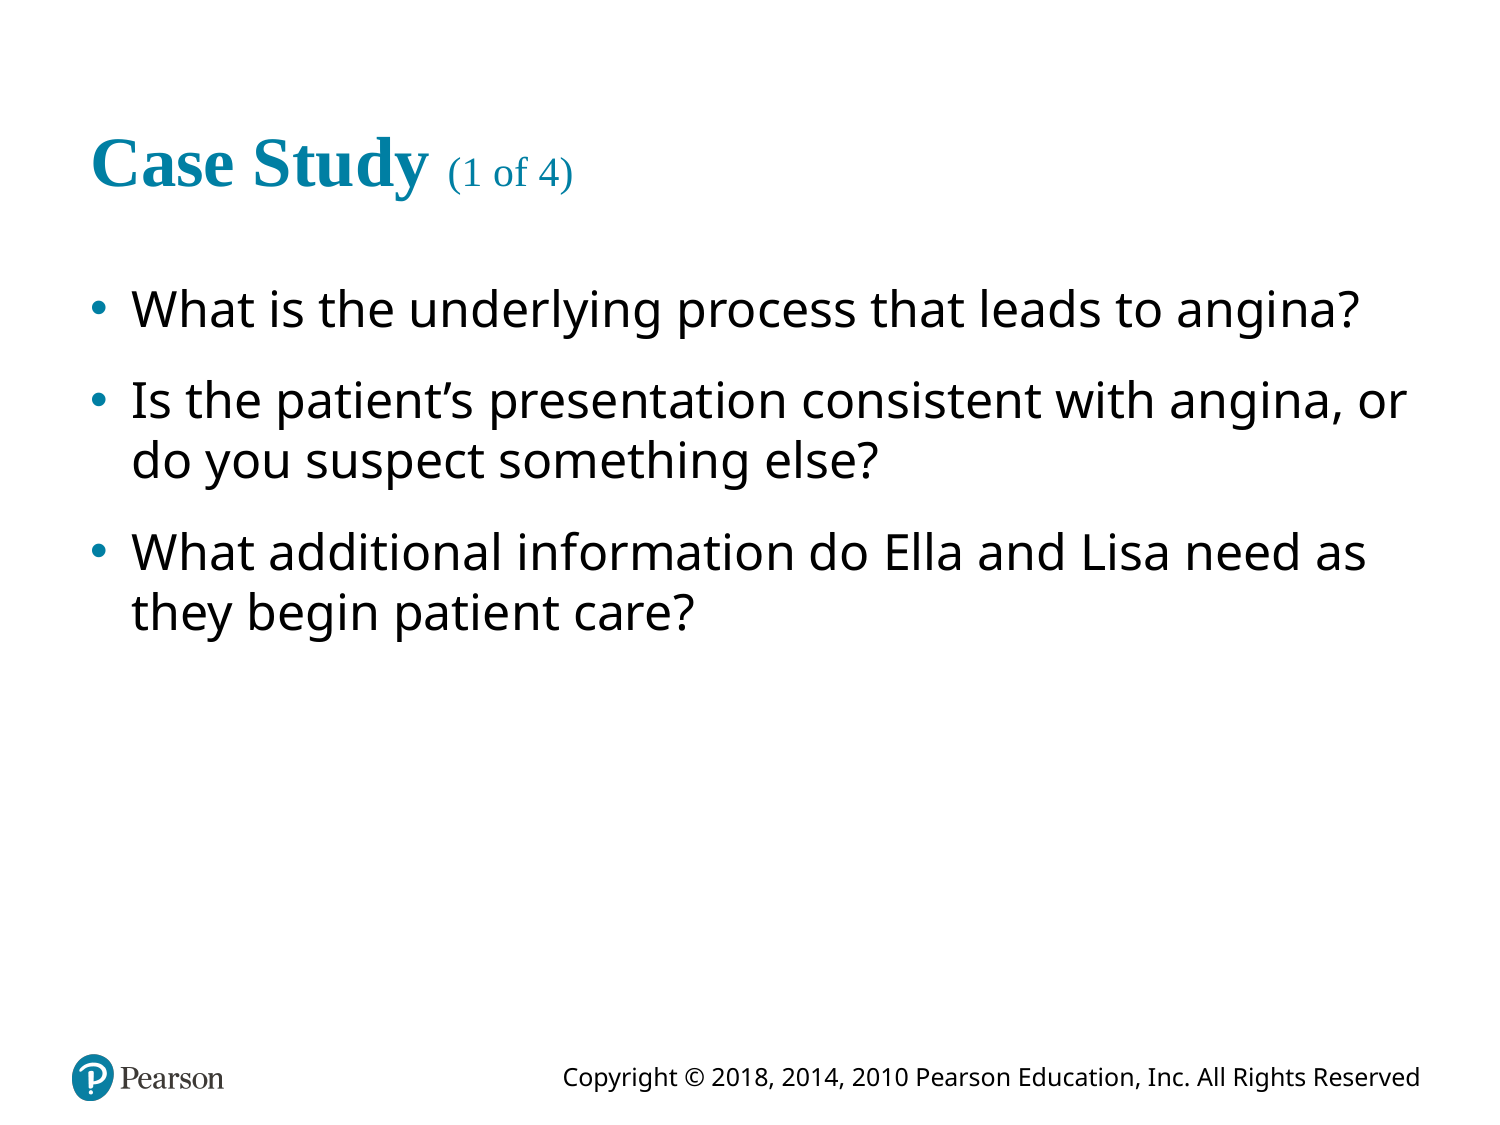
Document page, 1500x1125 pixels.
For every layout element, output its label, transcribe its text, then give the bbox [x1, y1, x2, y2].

picture [72, 1087, 83, 1101]
list What is the underlying process that leads to angina? Is the patient’s presentation consistent with angina, or do you suspect something else? What additional information do Ella and Lisa need as they begin patient care? [75, 262, 1425, 1005]
picture [80, 1063, 106, 1088]
title Case Study (1 of 4) [75, 35, 1425, 216]
picture [98, 1054, 224, 1101]
picture [72, 1054, 88, 1070]
